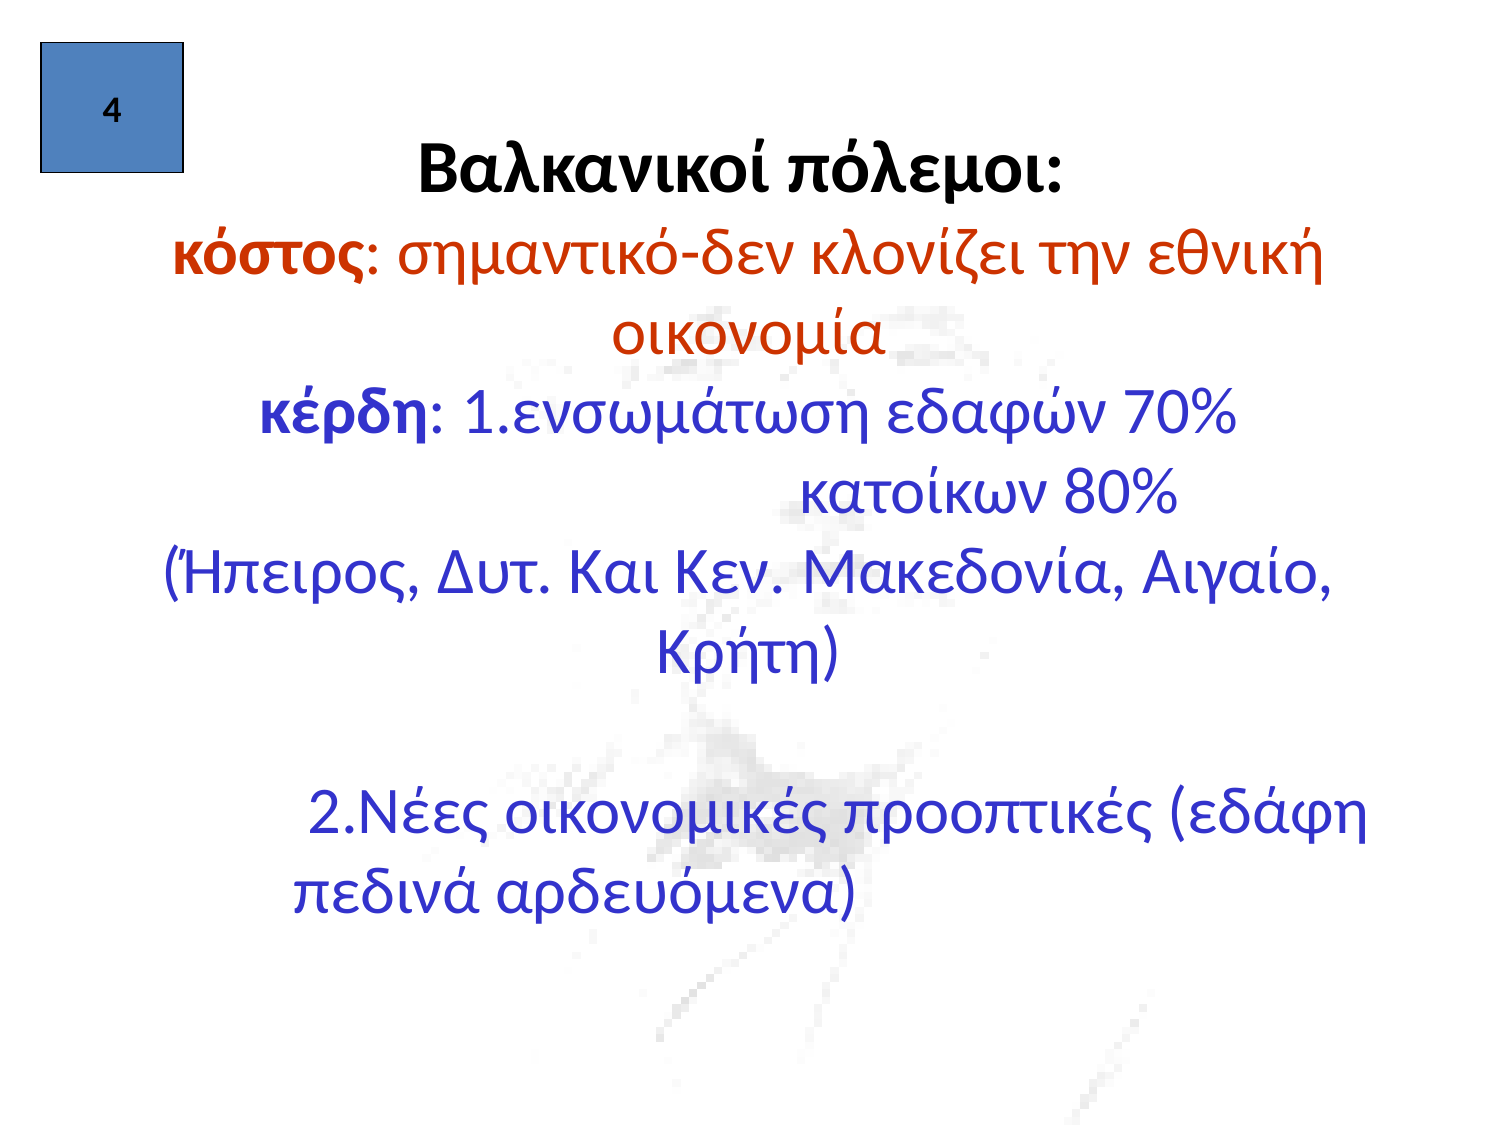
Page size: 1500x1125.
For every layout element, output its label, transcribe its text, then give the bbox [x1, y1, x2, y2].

picture [348, 0, 1164, 1125]
title Βαλκανικοί πόλεμοι: κόστος: σημαντικό-δεν κλονίζει την εθνική οικονομία κέρδη: 1.ενσωμάτωση εδαφών 70% κατοίκων 80% (Ήπειρος, Δυτ. Και Κεν. Μακεδονία, Αιγαίο, Κρήτη) 2.Νέες οικονομικές προοπτικές (εδάφη πεδινά αρδευόμενα) [75, 45, 343, 1000]
title Βαλκανικοί πόλεμοι: κόστος: σημαντικό-δεν κλονίζει την εθνική οικονομία κέρδη: 1.ενσωμάτωση εδαφών 70% κατοίκων 80% (Ήπειρος, Δυτ. Και Κεν. Μακεδονία, Αιγαίο, Κρήτη) 2.Νέες οικονομικές προοπτικές (εδάφη πεδινά αρδευόμενα) [1168, 45, 1424, 1000]
text_box 4 [41, 42, 184, 173]
